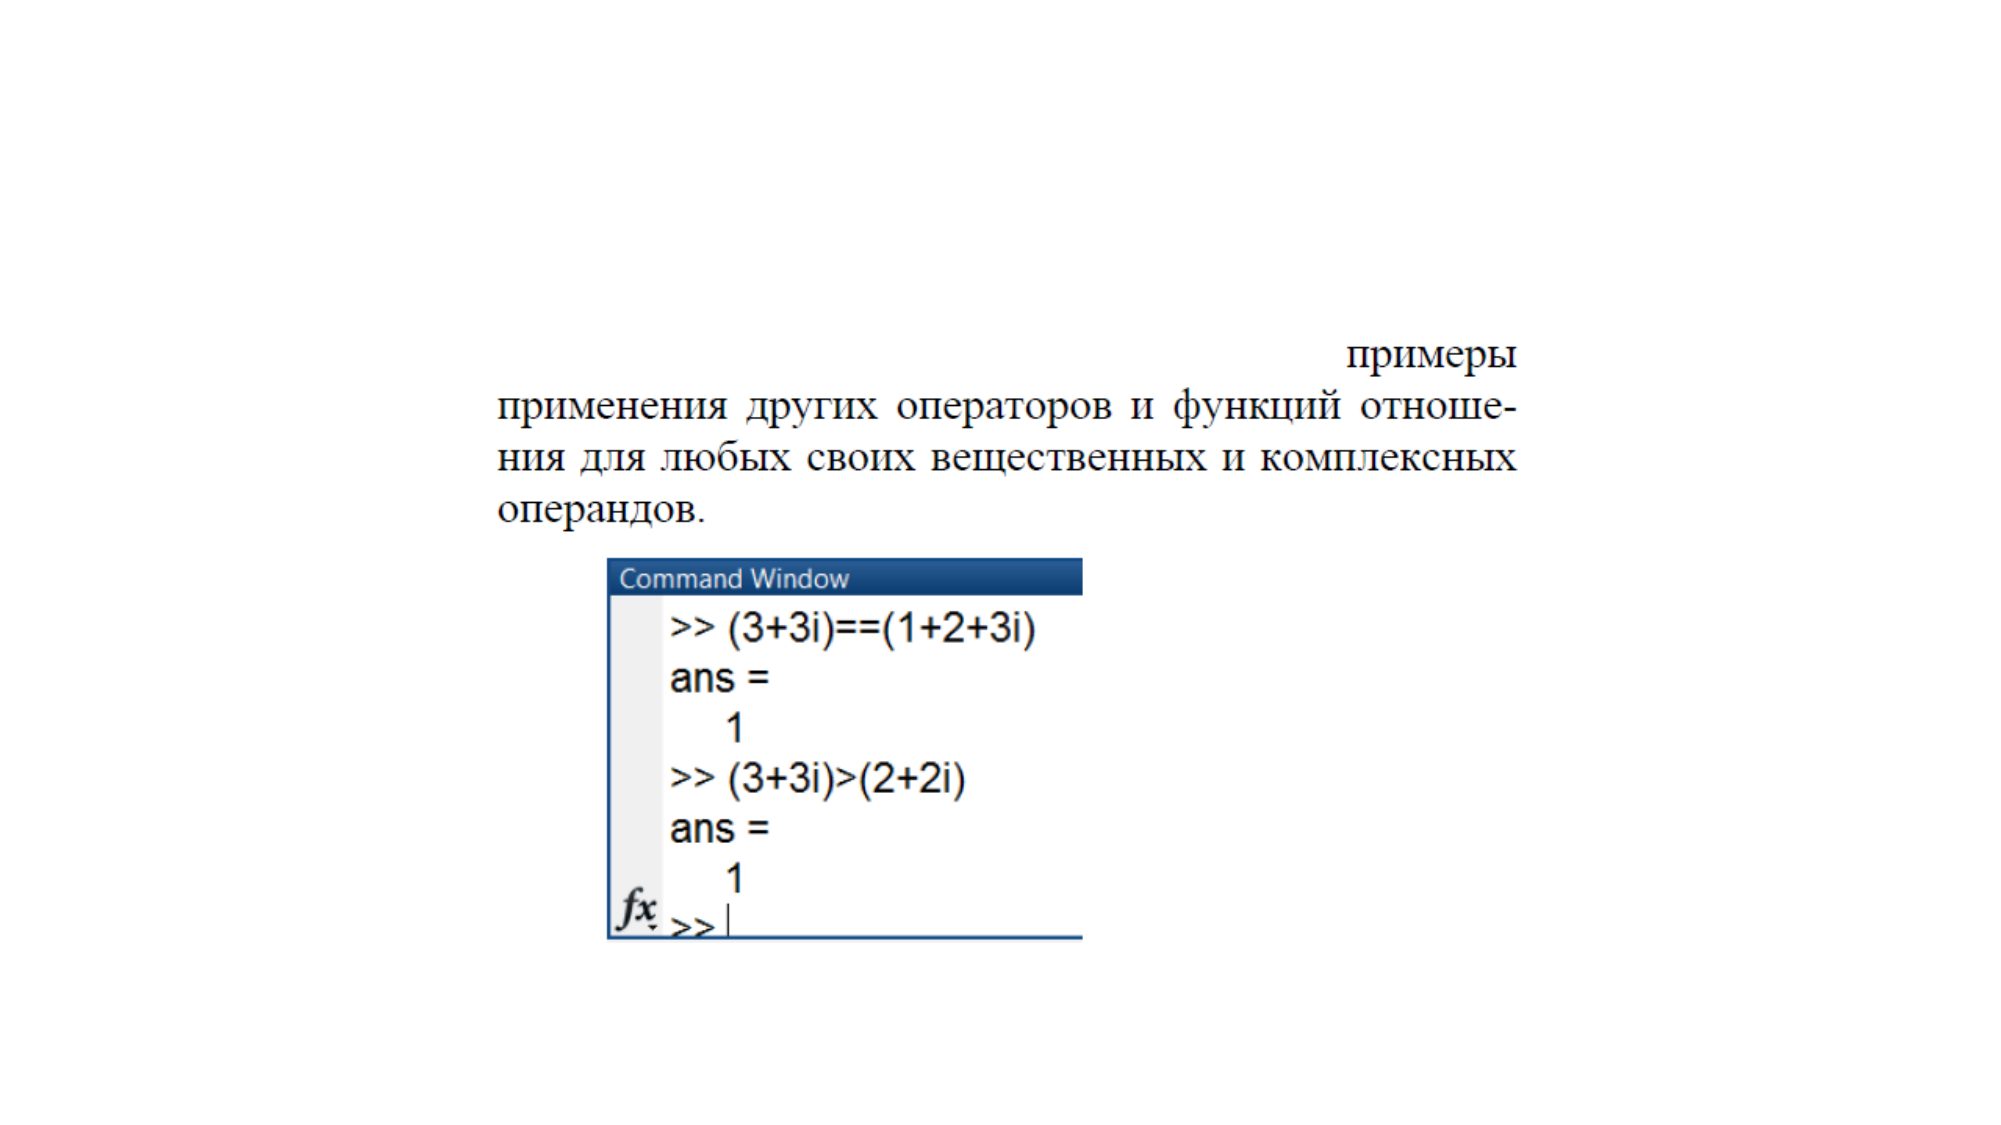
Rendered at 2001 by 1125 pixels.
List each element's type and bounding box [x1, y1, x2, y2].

list [468, 344, 1532, 969]
